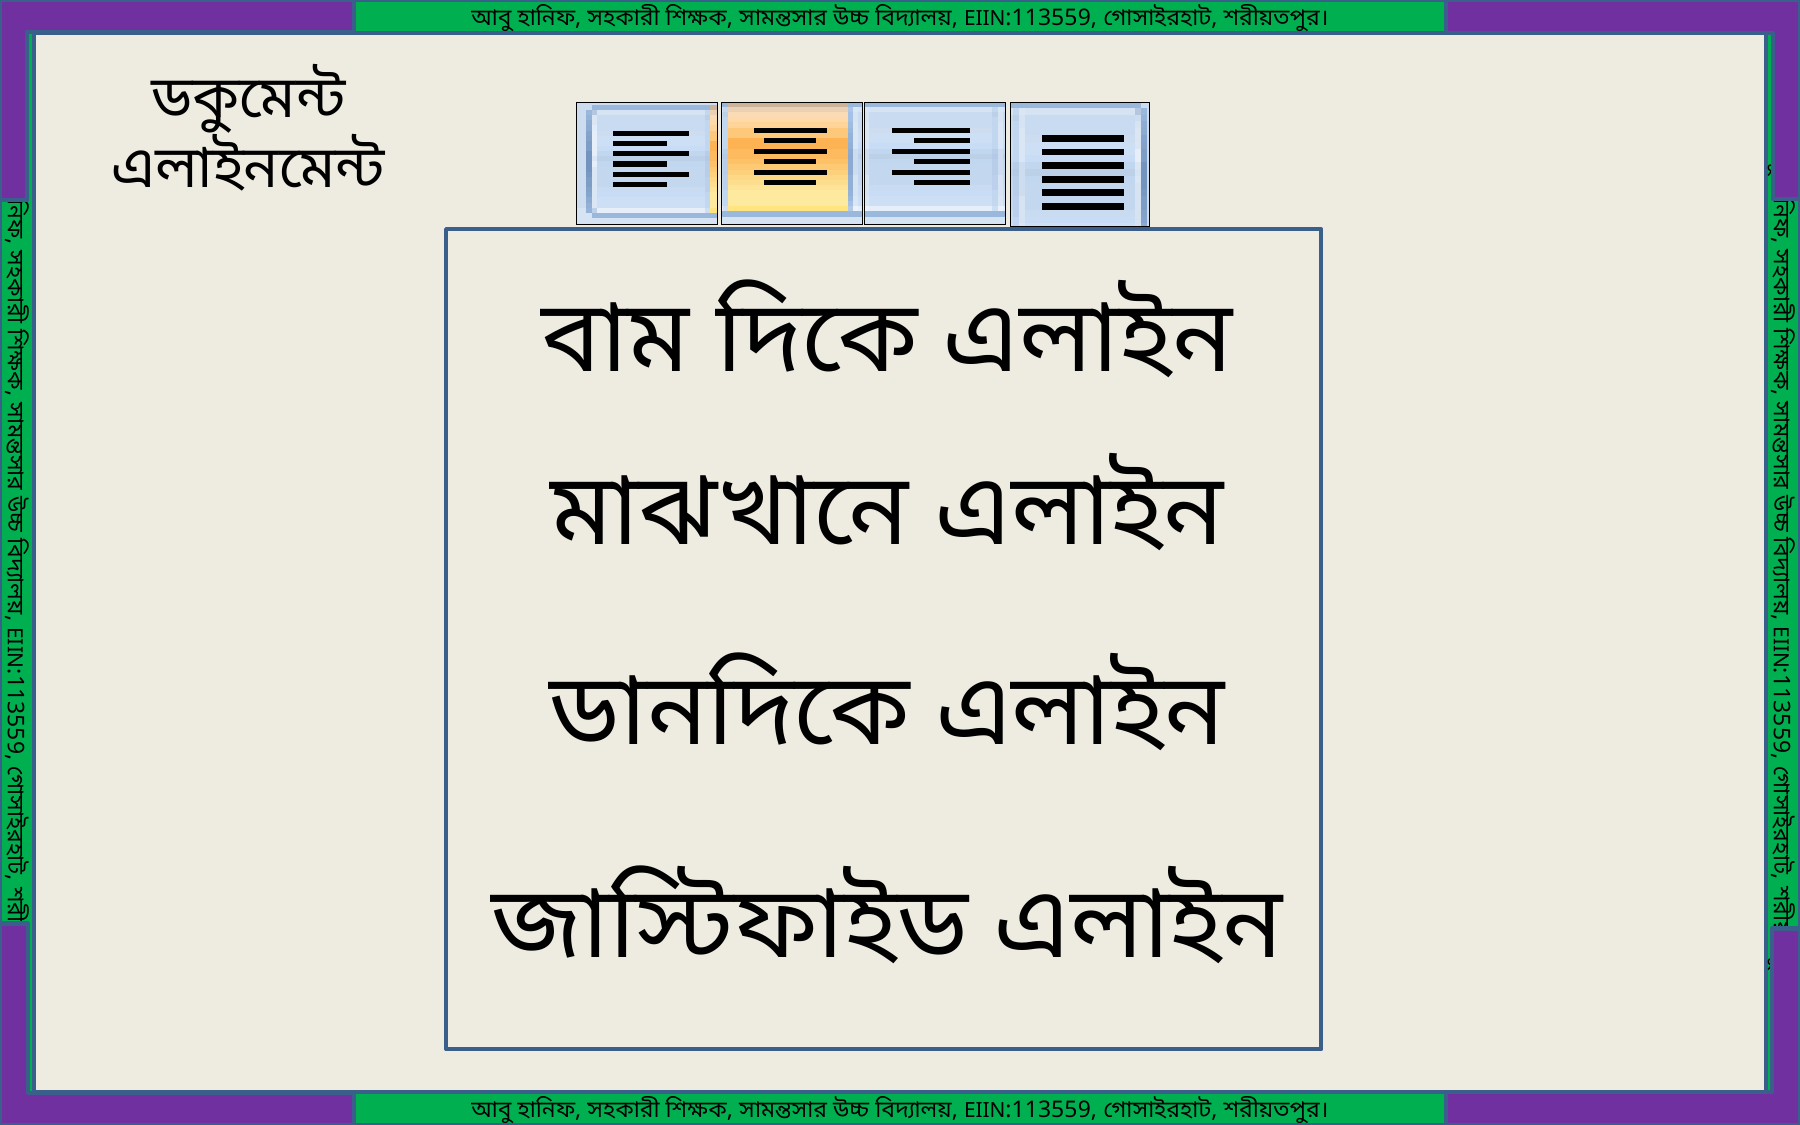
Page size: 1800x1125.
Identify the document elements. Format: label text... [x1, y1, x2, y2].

text_box বাম দিকে এলাইন [1323, 263, 1332, 399]
text_box [444, 227, 1323, 1051]
picture [576, 102, 718, 226]
text_box ডানদিকে এলাইন [1323, 637, 1332, 773]
picture [1009, 102, 1151, 228]
picture [721, 102, 863, 226]
picture [864, 102, 1006, 226]
text_box জাস্টিফাইড এলাইন [1323, 849, 1332, 985]
text_box ডকুমেন্ট এলাইনমেন্ট [37, 51, 459, 207]
text_box মাঝখানে এলাইন [1323, 437, 1332, 573]
